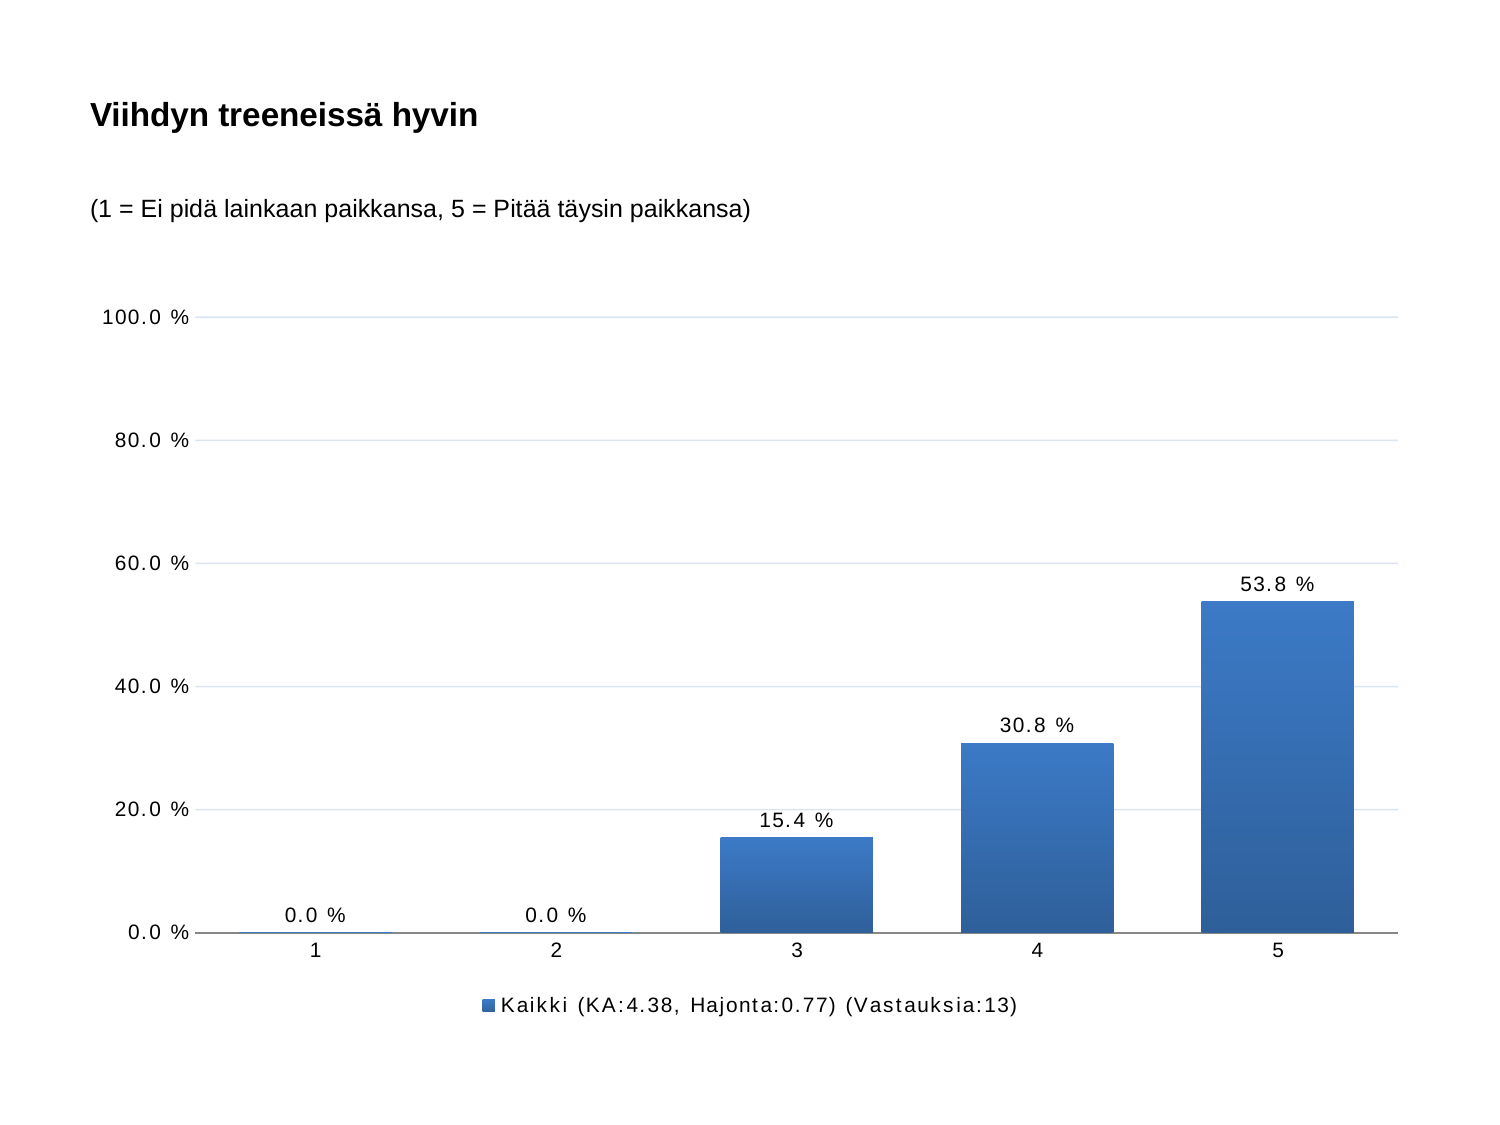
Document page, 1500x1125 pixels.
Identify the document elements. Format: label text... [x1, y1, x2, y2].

title Viihdyn treeneissä hyvin [75, 54, 1425, 173]
list (1 = Ei pidä lainkaan paikkansa, 5 = Pitää täysin paikkansa) [75, 184, 1425, 274]
chart [74, 290, 1426, 1024]
